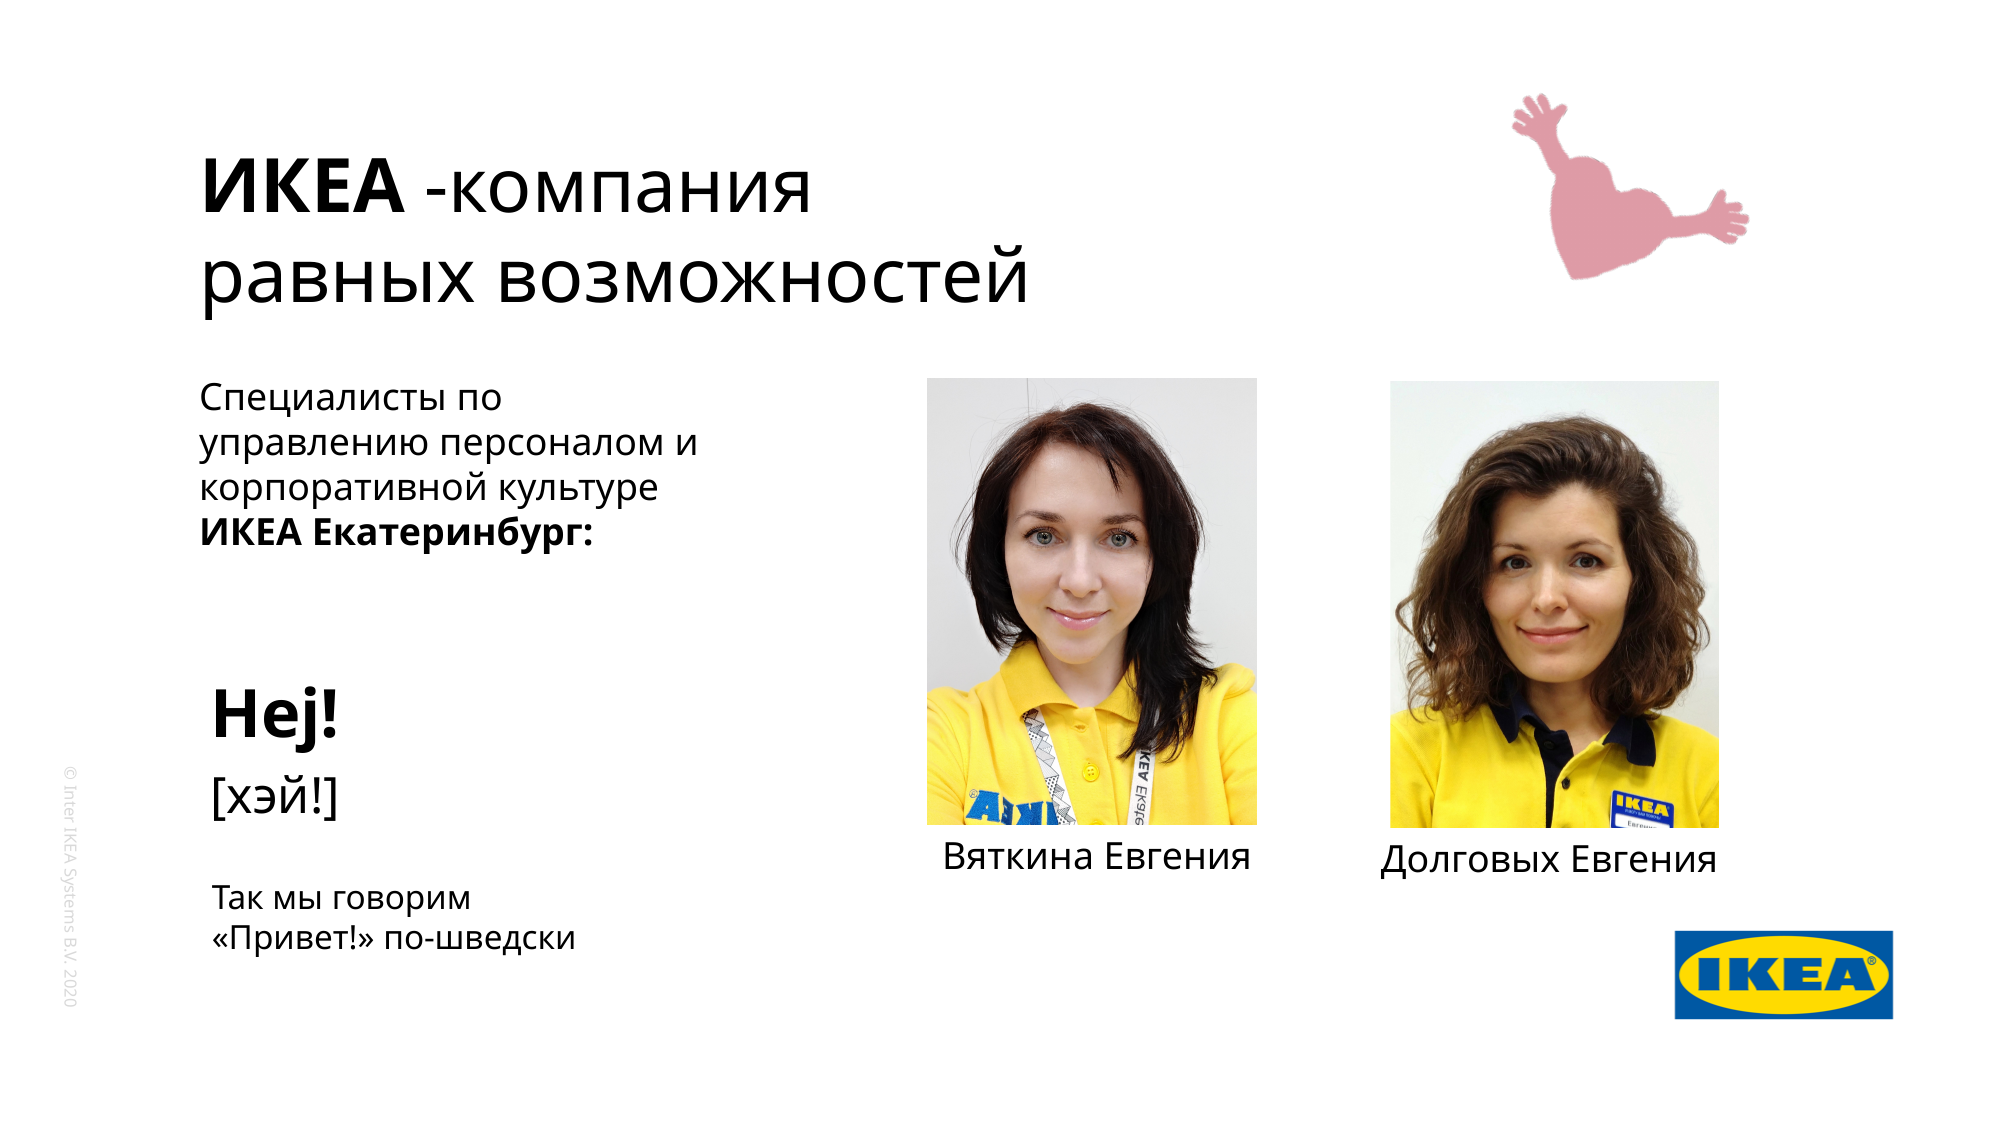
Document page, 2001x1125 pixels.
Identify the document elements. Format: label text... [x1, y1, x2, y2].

picture [1586, 842, 1982, 1108]
picture [1390, 381, 1720, 828]
text_box Долговых Евгения [1366, 827, 1743, 888]
picture [1470, 82, 1749, 329]
text_box Так мы говорим «Привет!» по-шведски [197, 868, 787, 1006]
text_box [хэй!] [195, 756, 573, 842]
text_box Hej! [195, 662, 368, 756]
picture [927, 378, 1257, 825]
text_box Вяткина Евгения [927, 824, 1283, 885]
text_box ИКЕА -компания равных возможностей [184, 129, 1470, 325]
text_box Специалисты по управлению персоналом и корпоративной культуре ИКЕА Екатеринбург: [184, 365, 756, 561]
